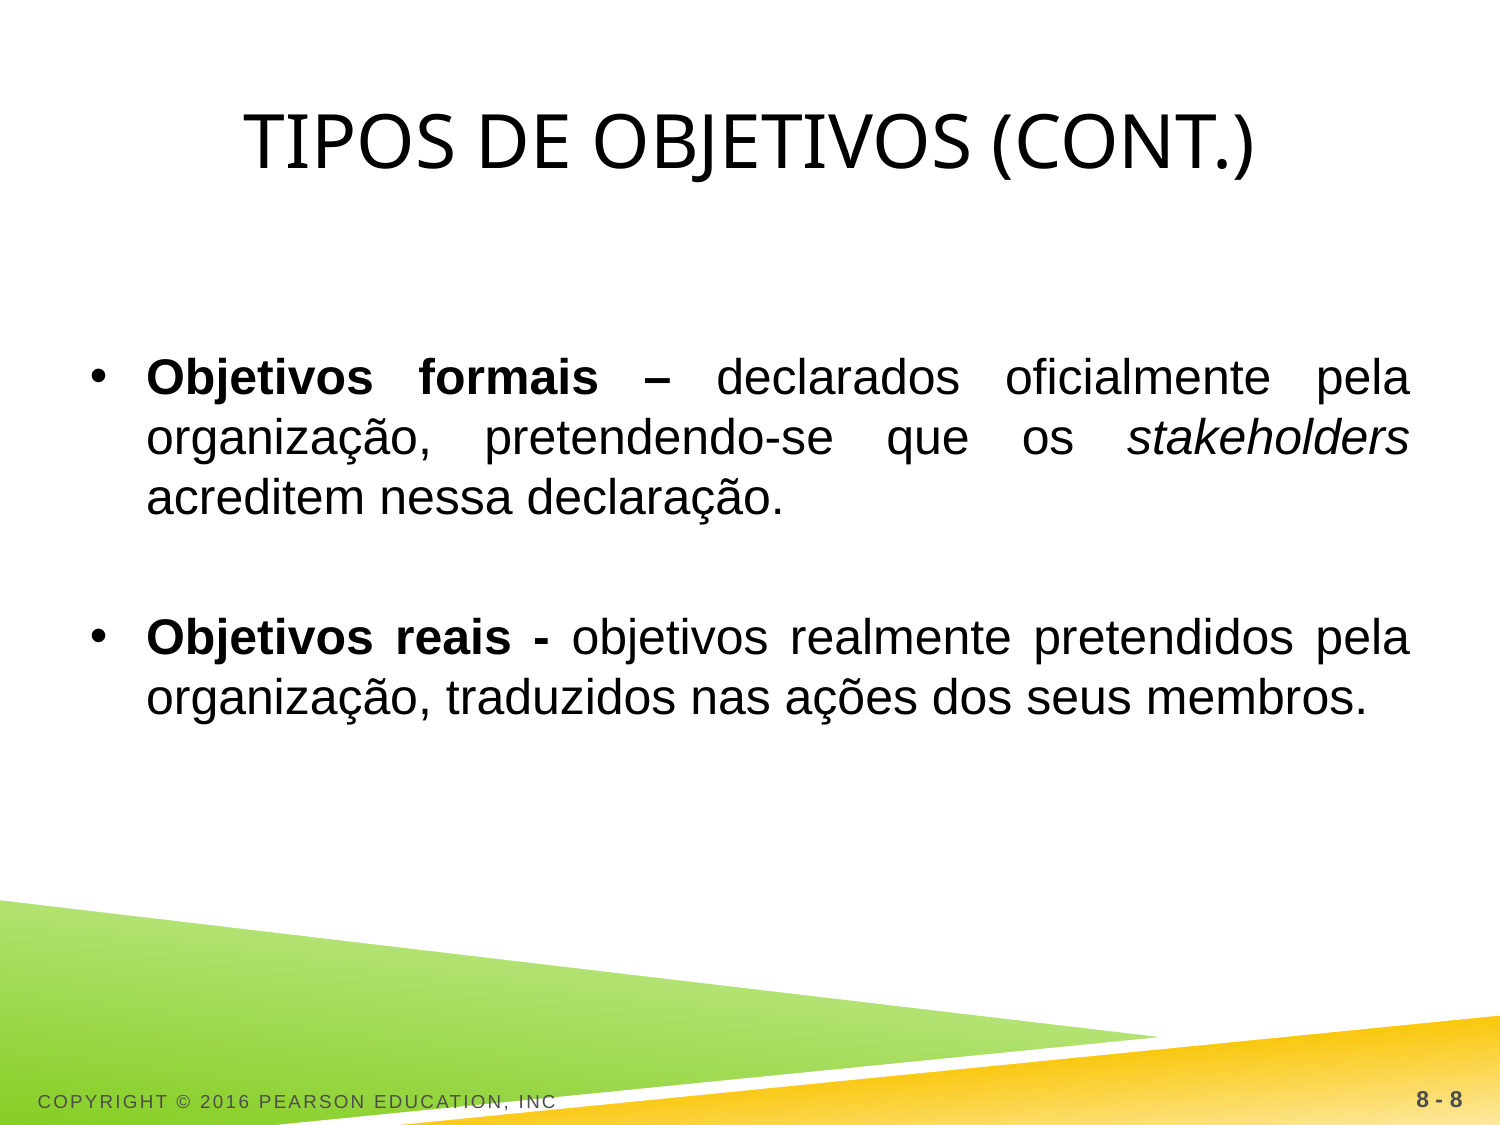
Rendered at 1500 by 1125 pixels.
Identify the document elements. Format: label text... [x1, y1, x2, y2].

footer Copyright © 2016 Pearson Education, Inc [37, 1052, 600, 1113]
slide_number 8 - 8 [1387, 1052, 1463, 1113]
title Tipos de objetivos (cont.) [112, 45, 1388, 233]
text_box Objetivos formais – declarados oficialmente pela organização, pretendendo-se que os stakeholders acreditem nessa declaração. Objetivos reais - objetivos realmente pretendidos pela organização, traduzidos nas ações dos seus membros. [74, 337, 1425, 1005]
